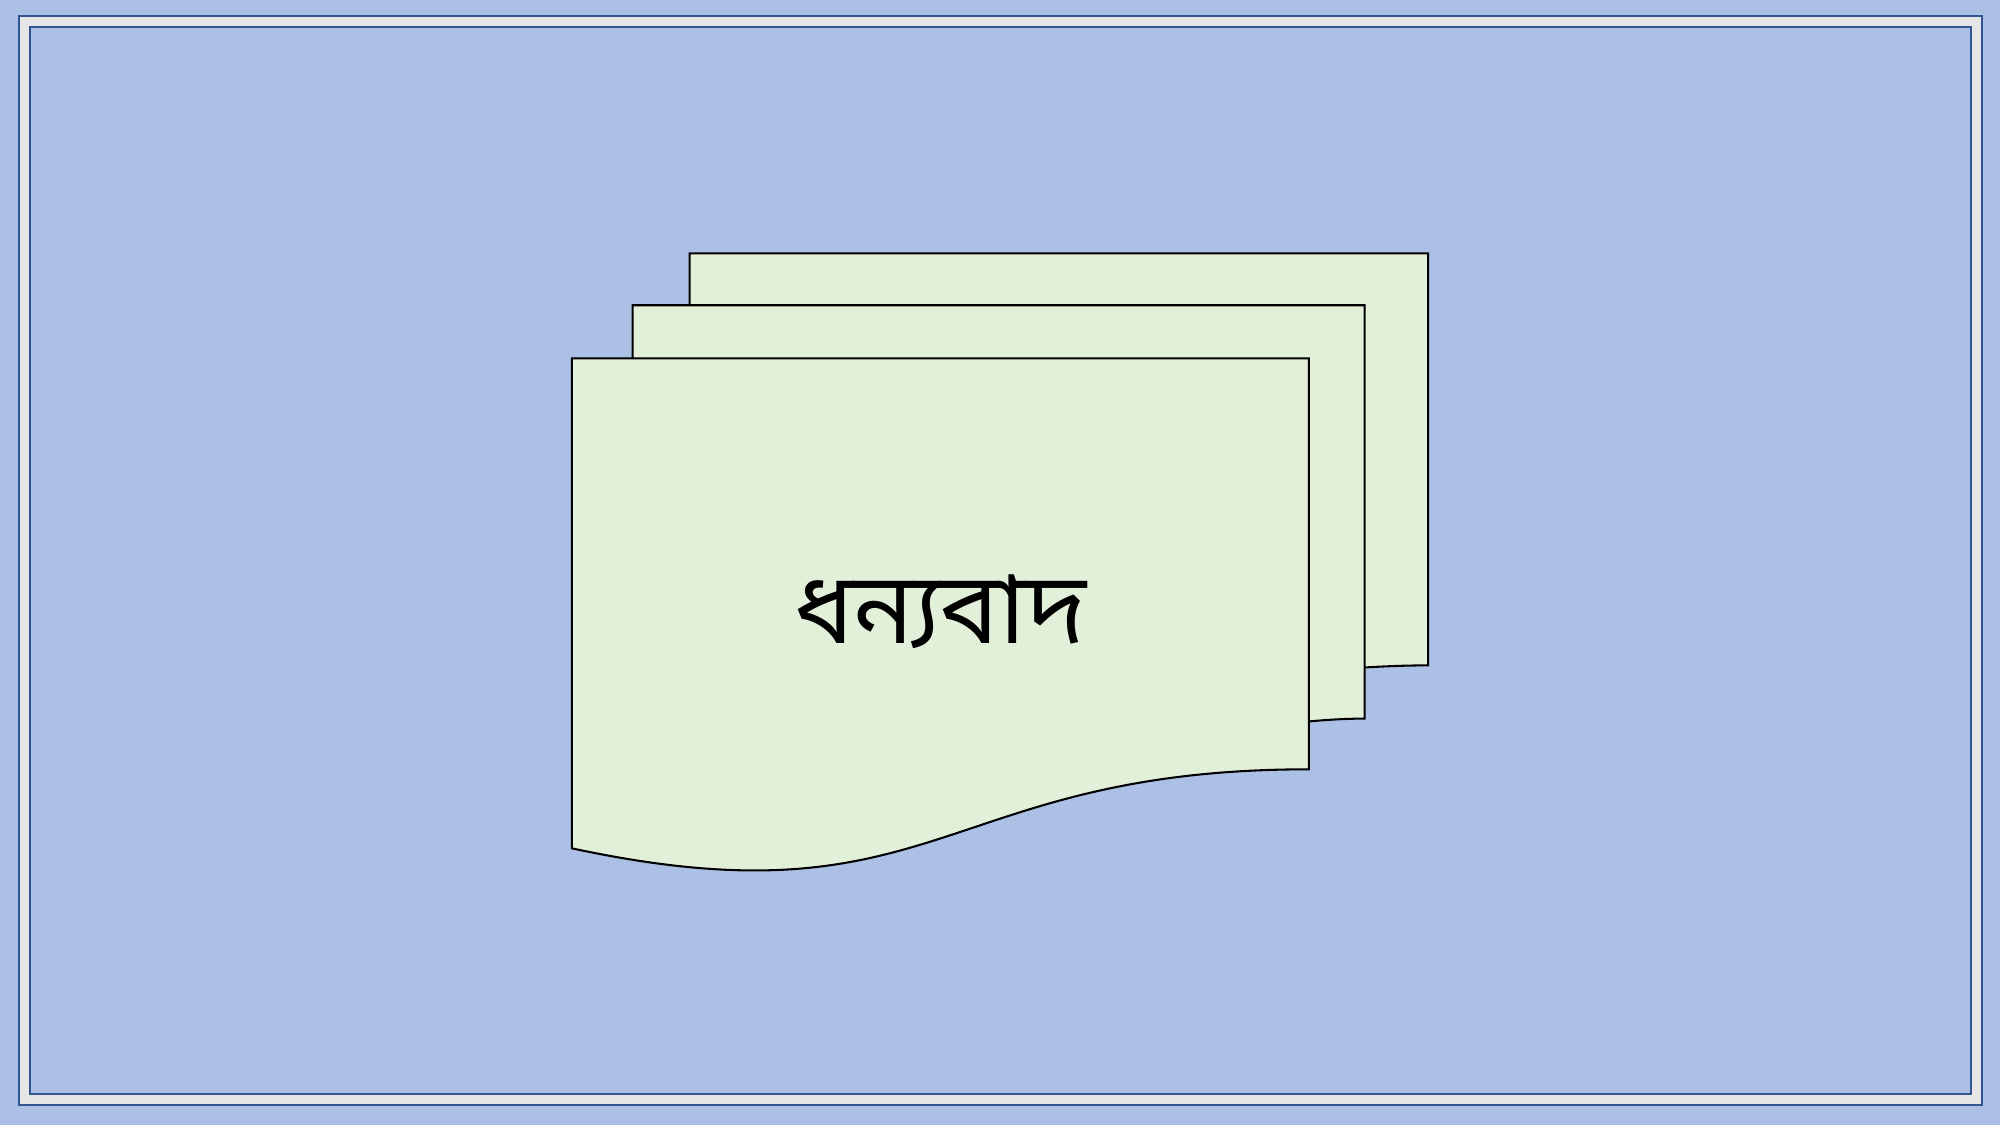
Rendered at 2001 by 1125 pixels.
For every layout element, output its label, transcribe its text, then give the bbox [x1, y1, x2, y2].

text_box ধন্যবাদ [570, 252, 1430, 872]
text_box [18, 15, 1983, 1106]
